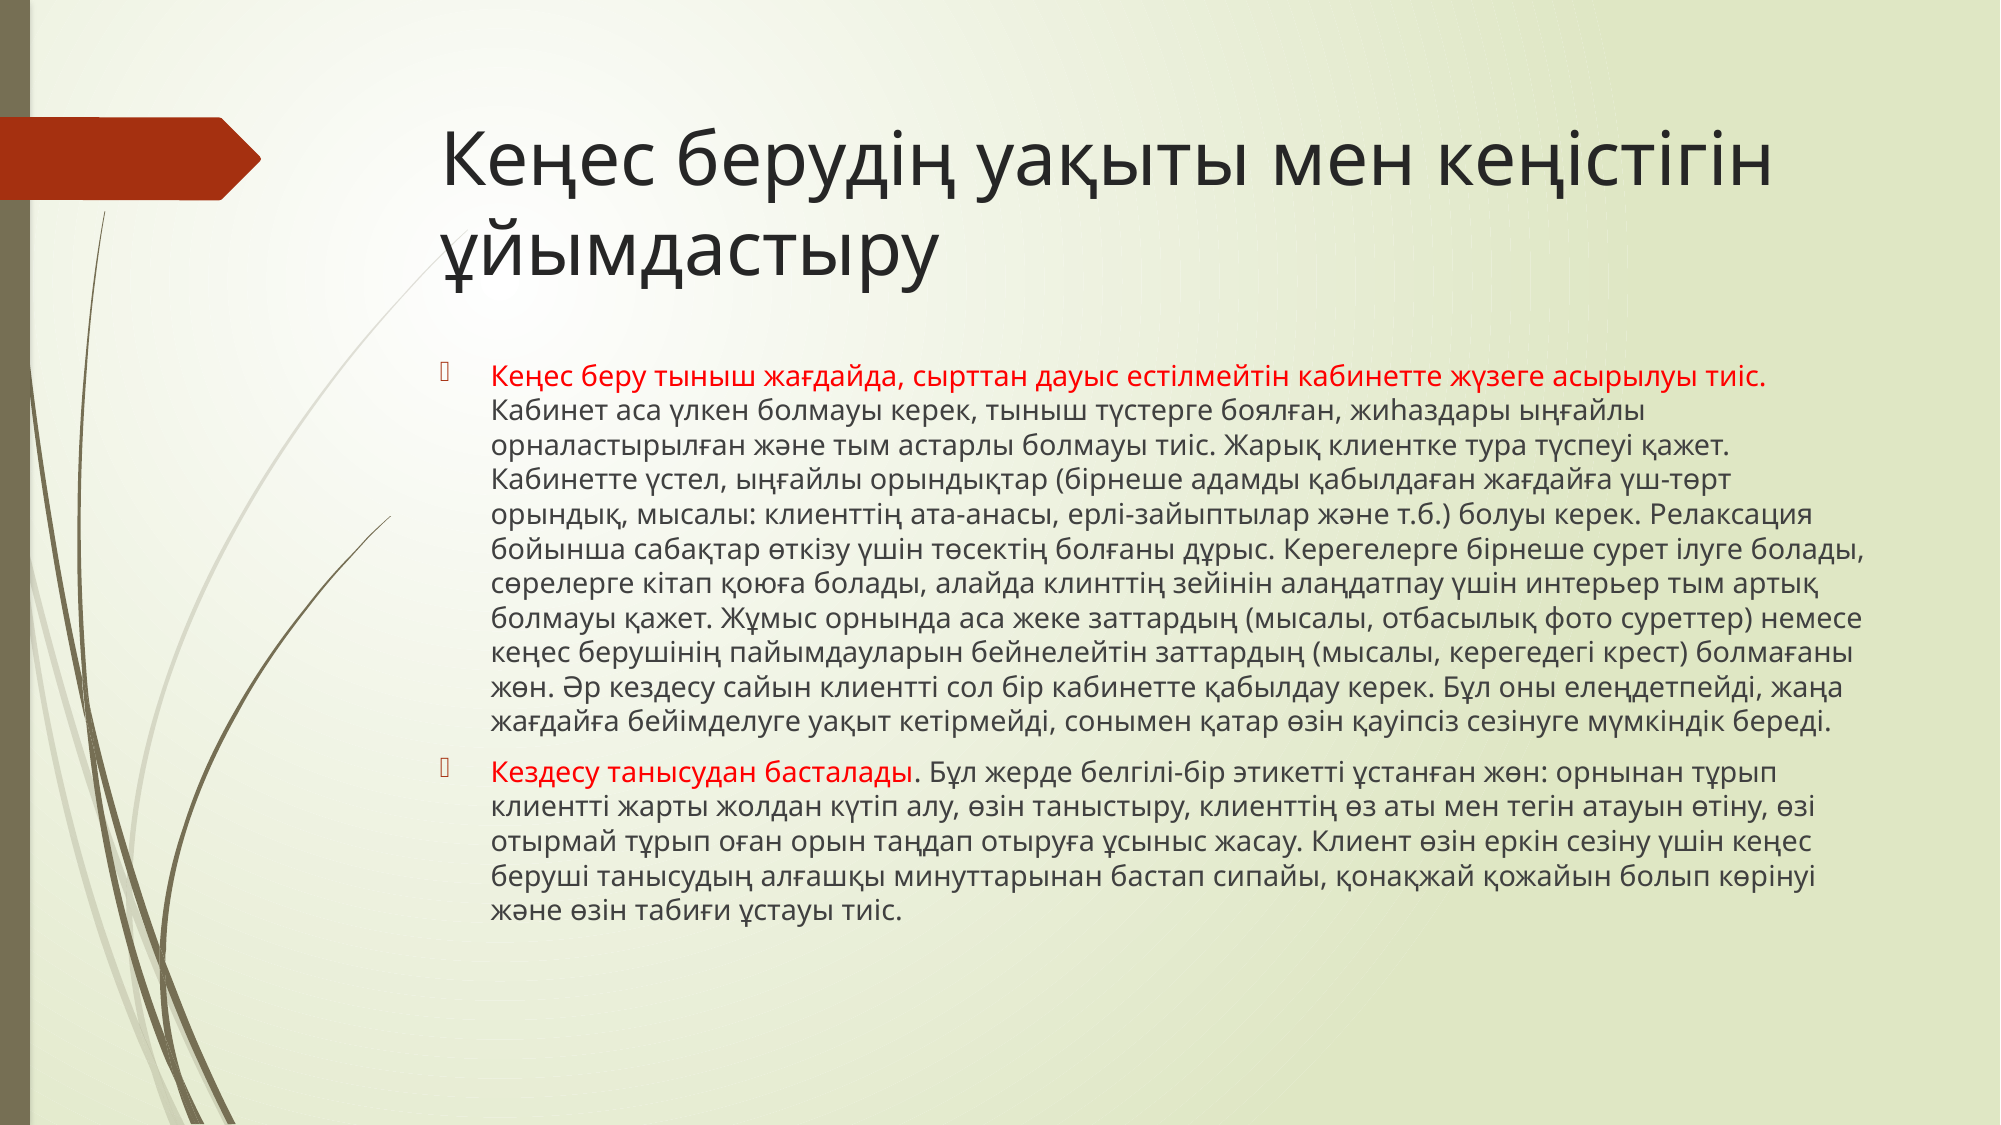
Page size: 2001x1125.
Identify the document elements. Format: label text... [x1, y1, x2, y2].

title Кеңес берудің уақыты мен кеңістігін ұйымдастыру [425, 102, 1888, 313]
list Кеңес беру тыныш жағдайда, сырттан дауыс естілмейтін кабинетте жүзеге асырылуы тиіс. Кабинет аса үлкен болмауы керек, тыныш түстерге боялған, жиһаздары ыңғайлы орналастырылған және тым астарлы болмауы тиіс. Жарық клиентке тура түспеуі қажет. Кабинетте үстел, ыңғайлы орындықтар (бірнеше адамды қабылдаған жағдайға үш-төрт орындық, мысалы: клиенттің ата-анасы, ерлі-зайыптылар және т.б.) болуы керек. Релаксация бойынша сабақтар өткізу үшін төсектің болғаны дұрыс. Керегелерге бірнеше сурет ілуге болады, сөрелерге кітап қоюға болады, алайда клинттің зейінін алаңдатпау үшін интерьер тым артық болмауы қажет. Жұмыс орнында аса жеке заттардың (мысалы, отбасылық фото суреттер) немесе кеңес берушінің пайымдауларын бейнелейтін заттардың (мысалы, керегедегі крест) болмағаны жөн. Әр кездесу сайын клиентті сол бір кабинетте қабылдау керек. Бұл оны елеңдетпейді, жаңа жағдайға бейімделуге уақыт кетірмейді, сонымен қатар өзін қауіпсіз сезінуге мүмкіндік береді. Кездесу танысудан басталады. Бұл жерде белгілі-бір этикетті ұстанған жөн: орнынан тұрып клиентті жарты жолдан күтіп алу, өзін таныстыру, клиенттің өз аты мен тегін атауын өтіну, өзі отырмай тұрып оған орын таңдап отыруға ұсыныс жасау. Клиент өзін еркін сезіну үшін кеңес беруші танысудың алғашқы минуттарынан бастап сипайы, қонақжай қожайын болып көрінуі және өзін табиғи ұстауы тиіс. [424, 350, 1888, 970]
